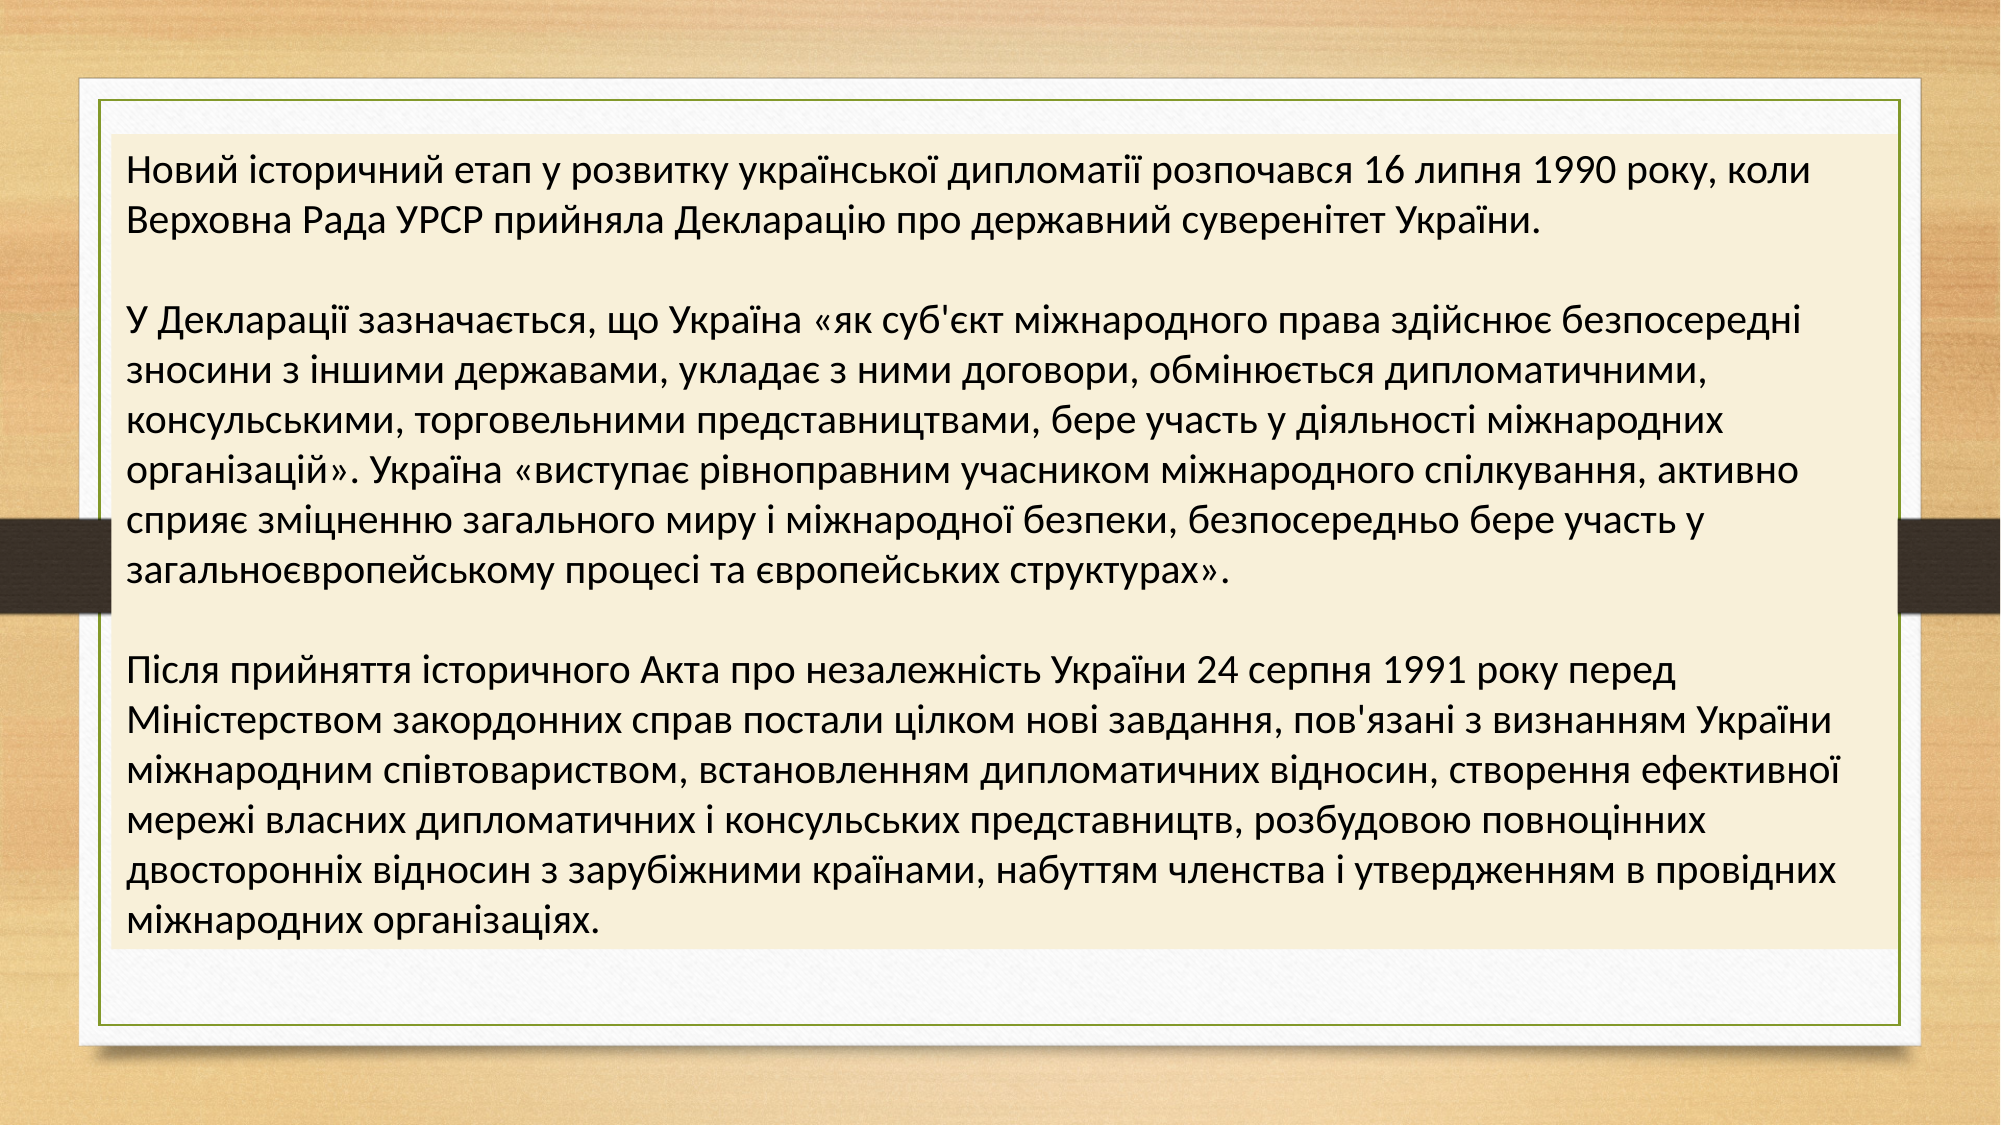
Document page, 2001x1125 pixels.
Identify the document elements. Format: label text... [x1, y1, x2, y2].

text_box Новий історичний етап у розвитку української дипломатії розпочався 16 липня 1990 року, коли Верховна Рада УРСР прийняла Декларацію про державний суверенітет України. У Декларації зазначається, що Україна «як суб'єкт міжнародного права здійснює безпосередні зносини з іншими державами, укладає з ними договори, обмінюється дипломатичними, консульськими, торговельними представництвами, бере участь у діяльності міжнародних організацій». Україна «виступає рівноправним учасником міжнародного спілкування, активно сприяє зміцненню загального миру і міжнародної безпеки, безпосередньо бере участь у загальноєвропейському процесі та європейських структурах». Після прийняття історичного Актa про незалежність України 24 серпня 1991 року перед Міністерством закордонних справ постали цілком нові завдання, пов'язані з визнанням України міжнародним співтовариством, встановленням дипломатичних відносин, створення ефективної мережі власних дипломатичних і консульських представництв, розбудовою повноцінних двосторонніх відносин з зарубіжними країнами, набуттям членства і утвердженням в провідних міжнародних організаціях. [111, 134, 1898, 950]
picture [0, 0, 2001, 1125]
